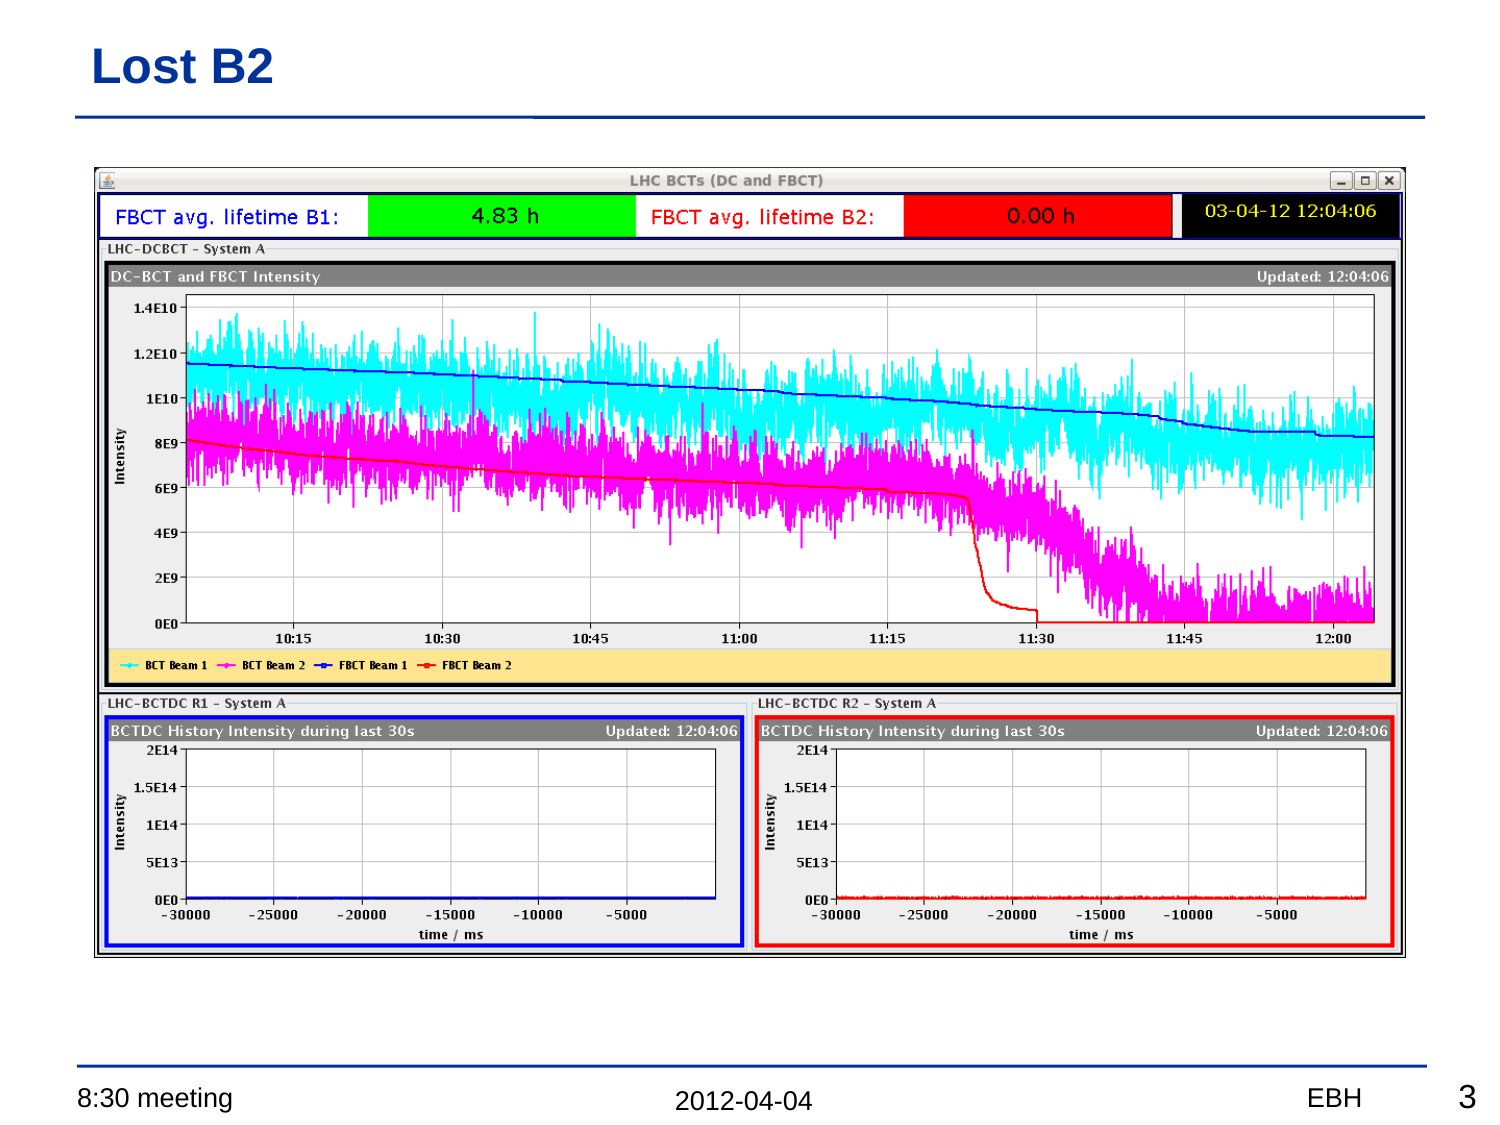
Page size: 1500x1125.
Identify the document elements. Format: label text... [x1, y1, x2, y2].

picture [93, 166, 1406, 958]
title Lost B2 [75, 12, 1425, 116]
